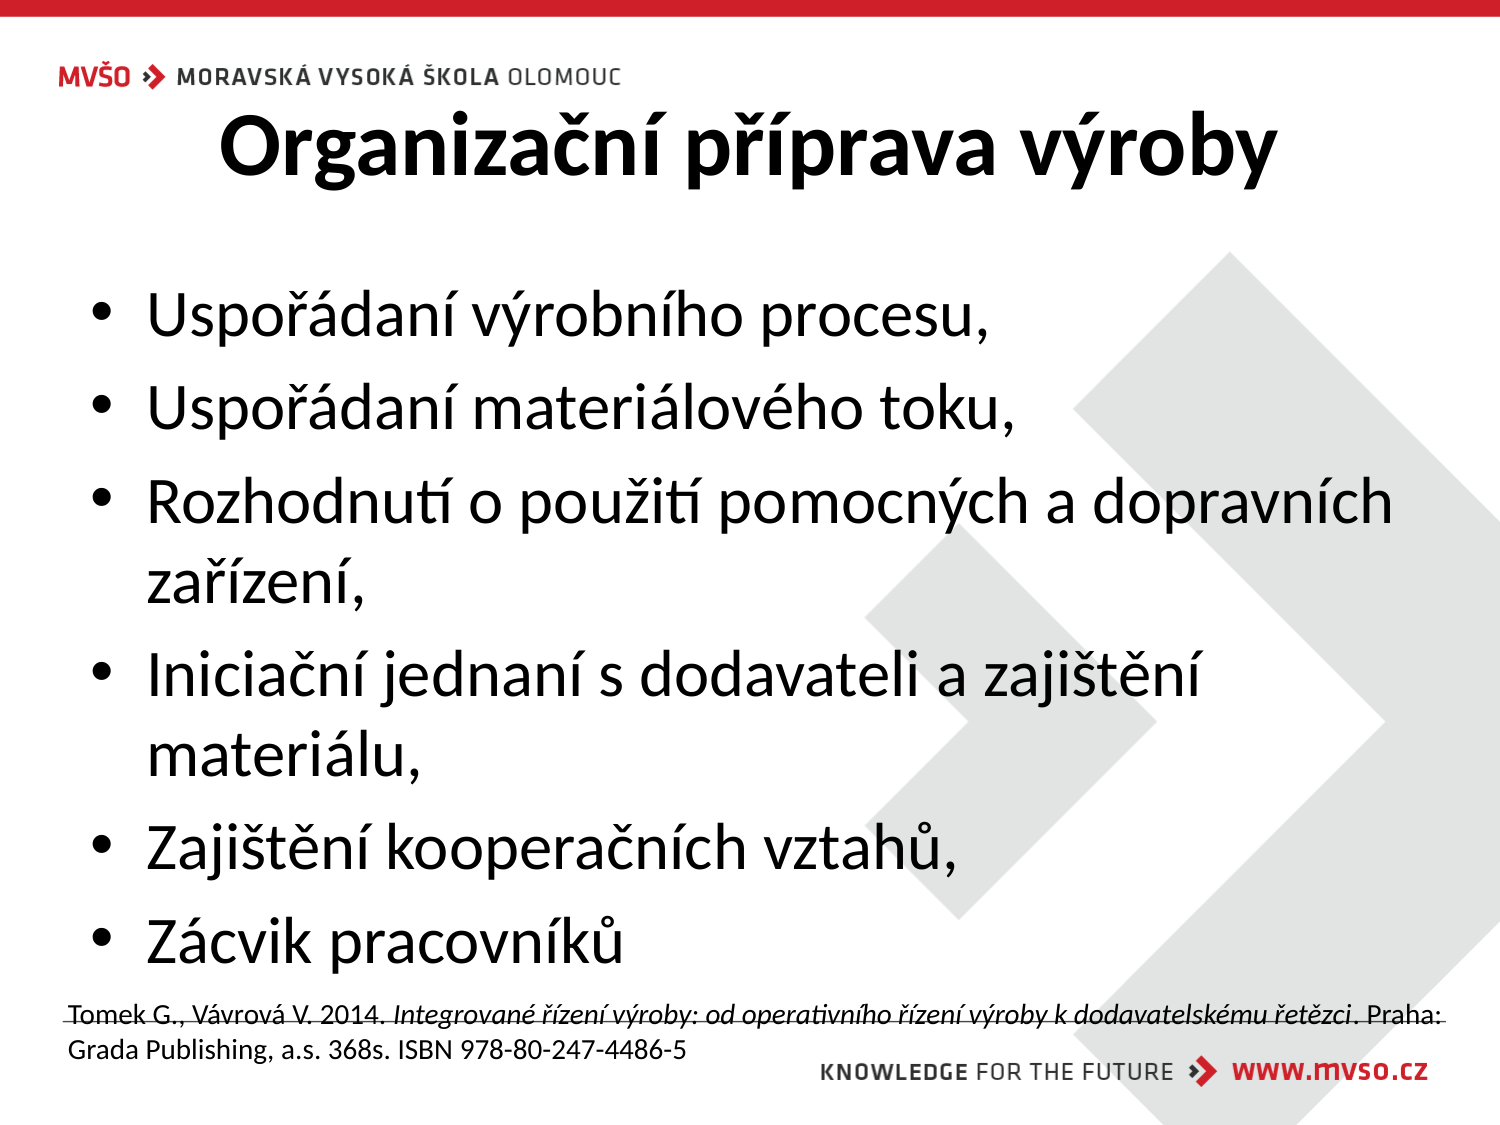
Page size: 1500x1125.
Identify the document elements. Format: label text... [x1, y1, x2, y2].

picture [0, 0, 1500, 1125]
list Uspořádaní výrobního procesu, Uspořádaní materiálového toku, Rozhodnutí o použití pomocných a dopravních zařízení, Iniciační jednaní s dodavateli a zajištění materiálu, Zajištění kooperačních vztahů, Zácvik pracovníků [75, 262, 1425, 987]
title Organizační příprava výroby [75, 45, 1425, 233]
text_box Tomek G., Vávrová V. 2014. Integrované řízení výroby: od operativního řízení výroby k dodavatelskému řetězci. Praha: Grada Publishing, a.s. 368s. ISBN 978-80-247-4486-5 [53, 987, 1471, 1073]
